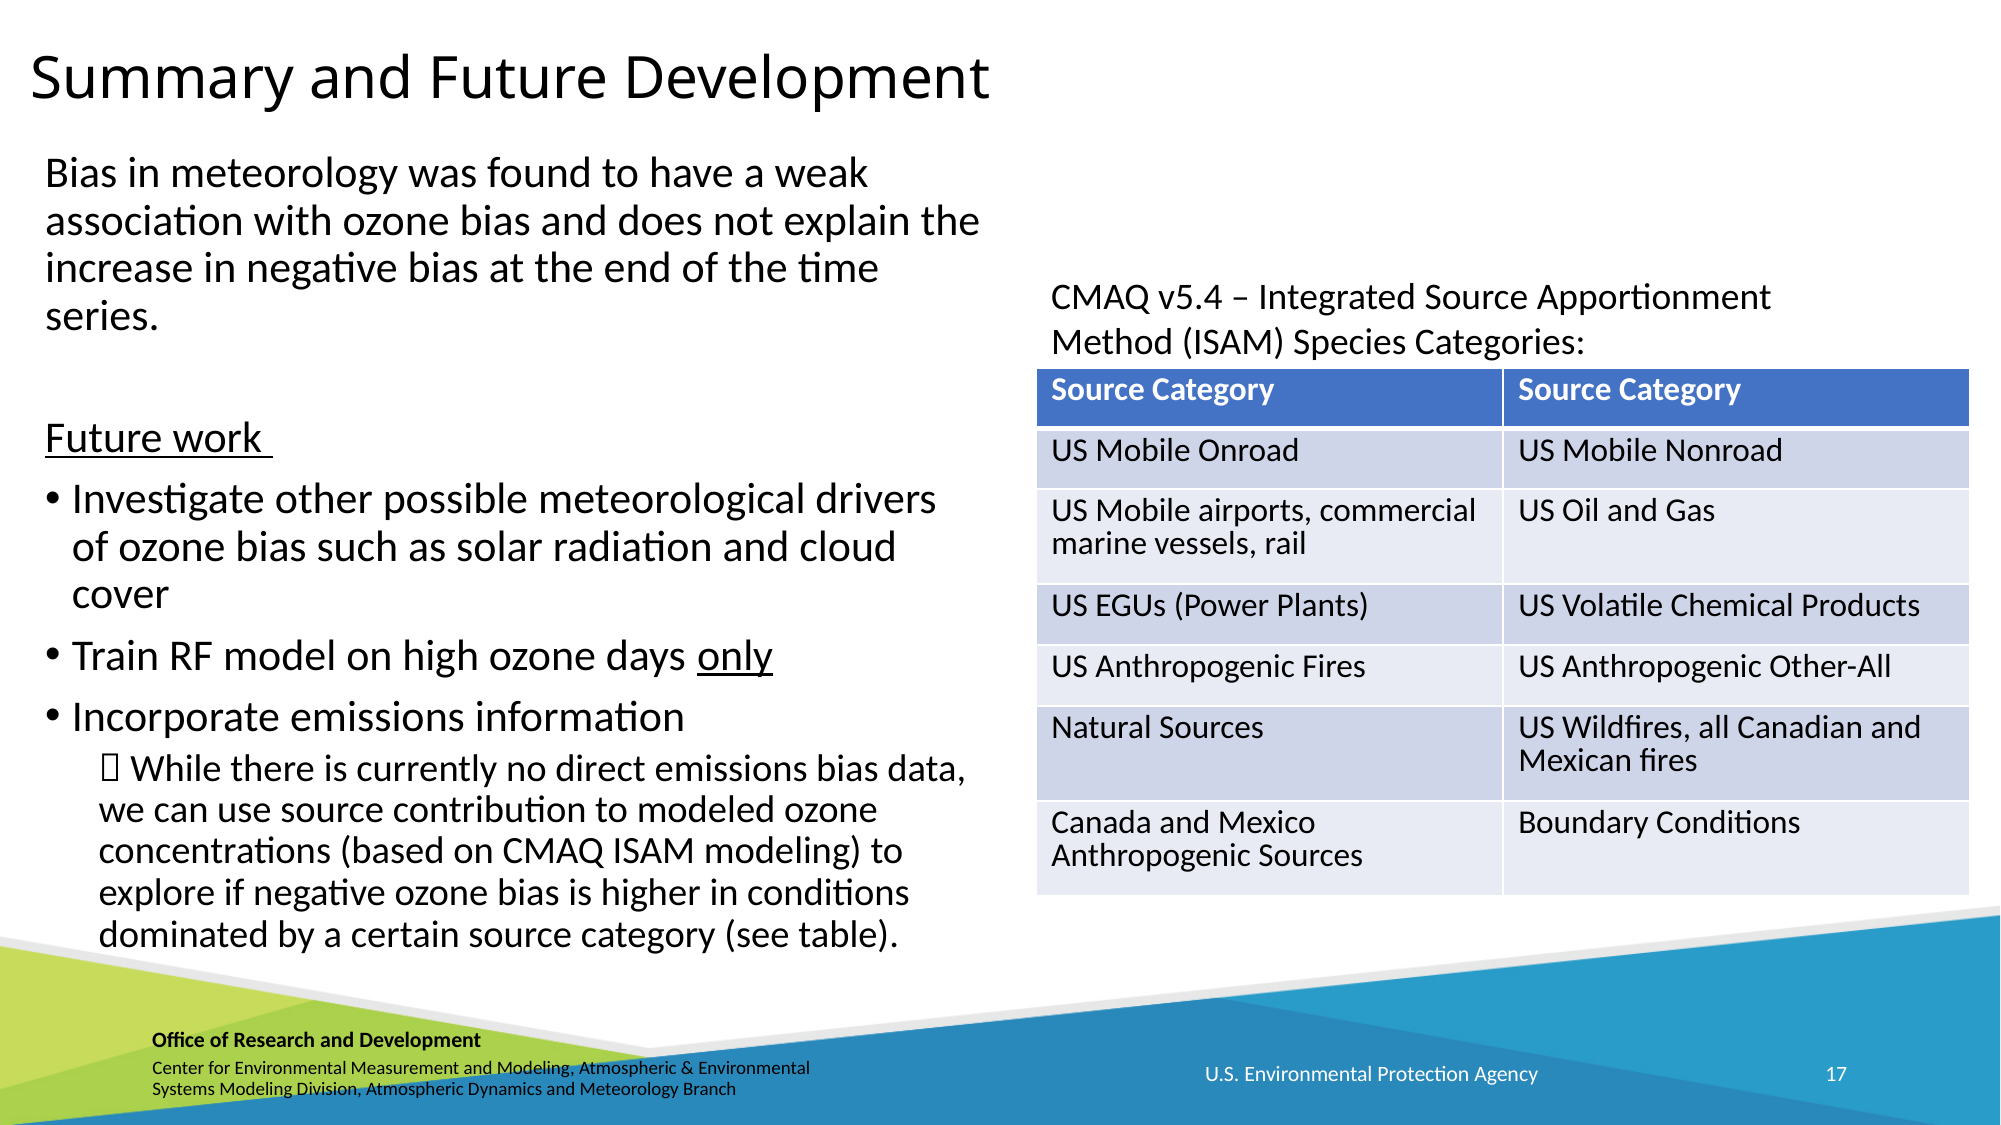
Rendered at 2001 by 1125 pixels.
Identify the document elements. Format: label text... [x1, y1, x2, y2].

list Bias in meteorology was found to have a weak association with ozone bias and does not explain the increase in negative bias at the end of the time series. Future work Investigate other possible meteorological drivers of ozone bias such as solar radiation and cloud cover Train RF model on high ozone days only Incorporate emissions information  While there is currently no direct emissions bias data, we can use source contribution to modeled ozone concentrations (based on CMAQ ISAM modeling) to explore if negative ozone bias is higher in conditions dominated by a certain source category (see table). [30, 142, 1000, 979]
table_cell US Volatile Chemical Products [1504, 585, 1969, 644]
table_cell Natural Sources [1037, 707, 1502, 800]
table_cell US Oil and Gas [1504, 490, 1969, 583]
slide_number 17 [1743, 1042, 1863, 1103]
table_header Source Category [1037, 369, 1502, 426]
table_cell US Wildfires, all Canadian and Mexican fires [1504, 707, 1969, 800]
table_cell Canada and Mexico Anthropogenic Sources [1037, 802, 1502, 895]
table_header Source Category [1504, 369, 1969, 426]
table_cell Boundary Conditions [1504, 802, 1969, 895]
table_cell US Anthropogenic Other-All [1504, 646, 1969, 705]
table_cell US Anthropogenic Fires [1037, 646, 1502, 705]
table_cell US Mobile airports, commercial marine vessels, rail [1037, 490, 1502, 583]
footer U.S. Environmental Protection Agency [999, 1042, 1743, 1103]
list Center for Environmental Measurement and Modeling, Atmospheric & Environmental Systems Modeling Division, Atmospheric Dynamics and Meteorology Branch [137, 1051, 833, 1112]
title Summary and Future Development [15, 0, 1971, 188]
table_cell US Mobile Onroad [1037, 431, 1502, 488]
table_cell US Mobile Nonroad [1504, 431, 1969, 488]
text_box CMAQ v5.4 – Integrated Source Apportionment Method (ISAM) Species Categories: [1036, 265, 1835, 367]
picture [0, 0, 2001, 1125]
table_cell US EGUs (Power Plants) [1037, 585, 1502, 644]
